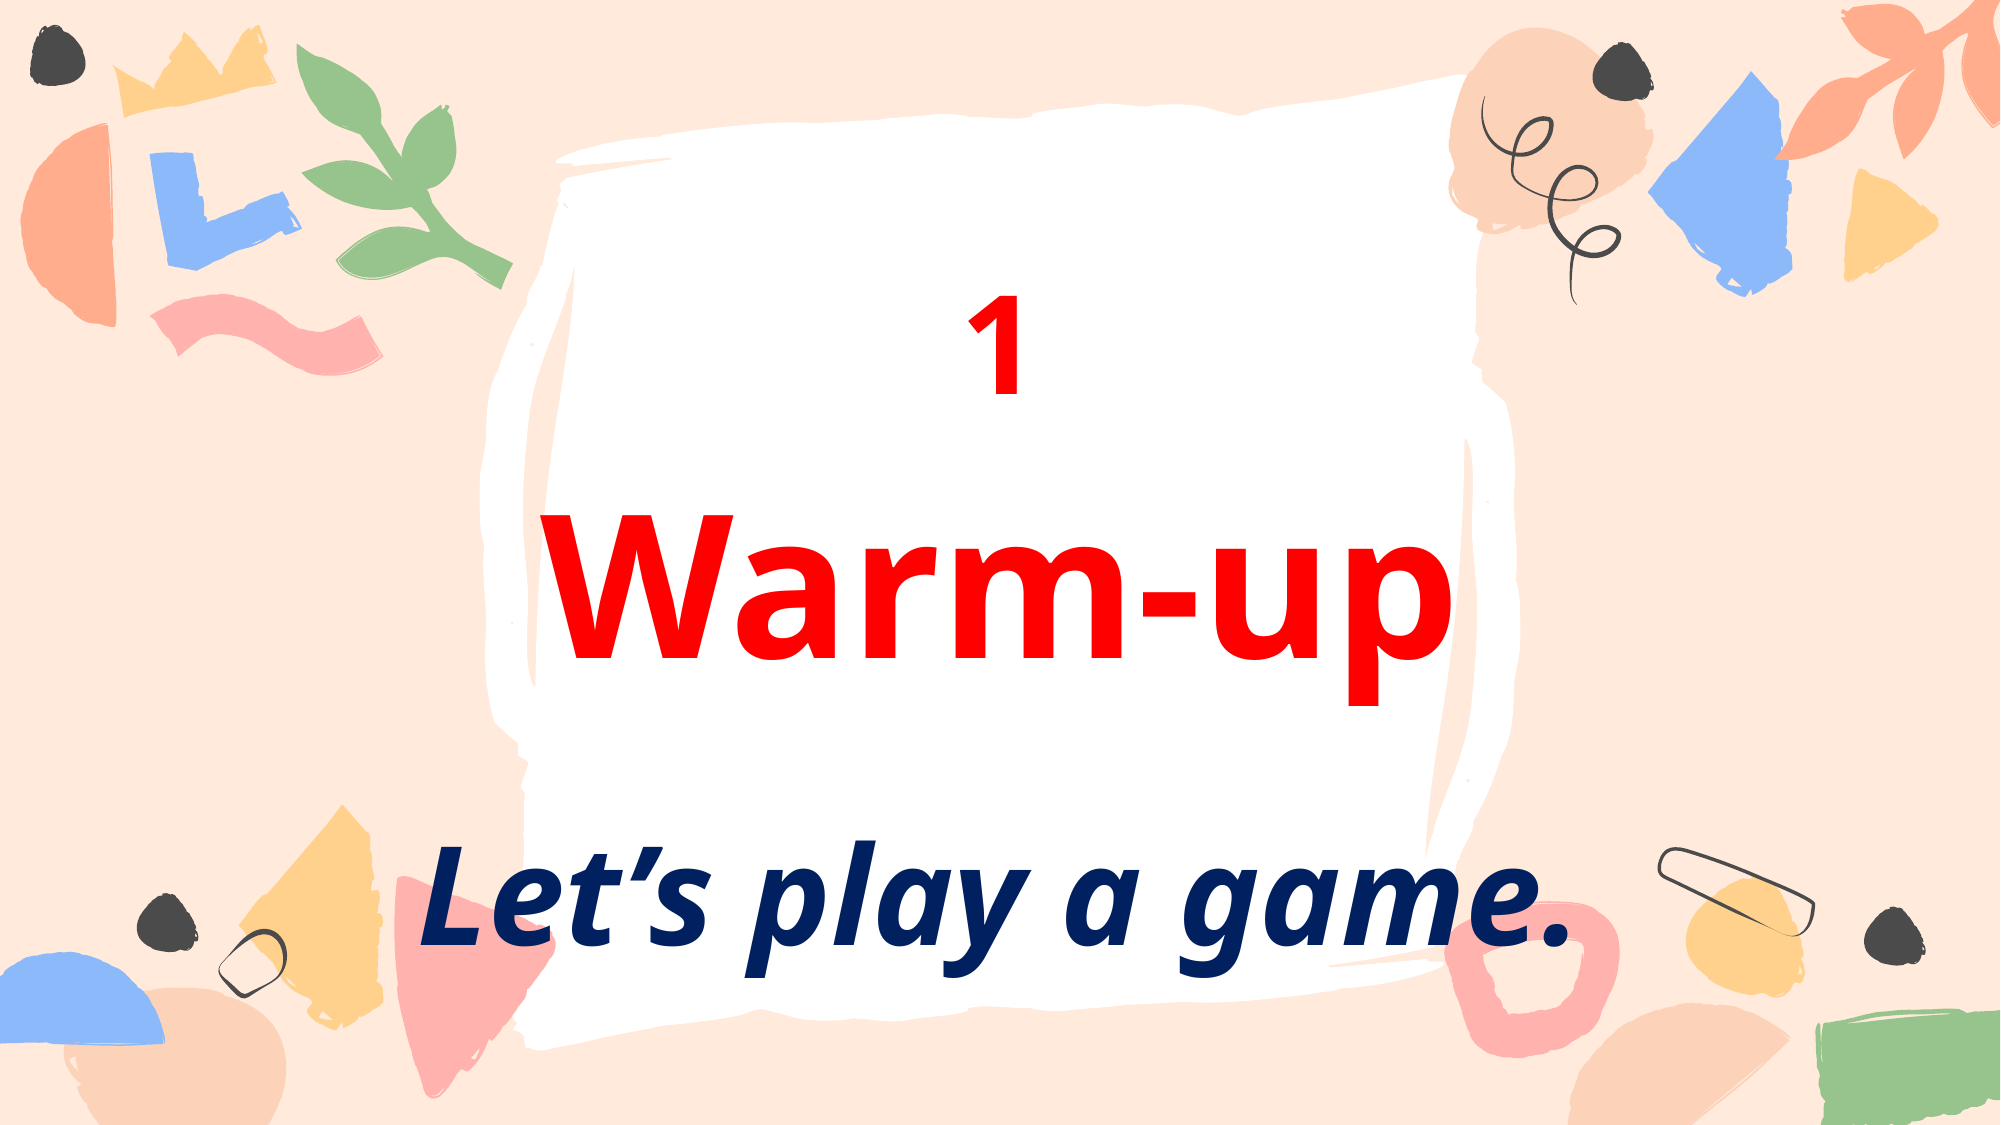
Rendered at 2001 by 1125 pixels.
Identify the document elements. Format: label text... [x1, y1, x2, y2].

text_box 1 Warm-up [382, 0, 1618, 83]
text_box Let’s play a game. [216, 800, 1784, 981]
